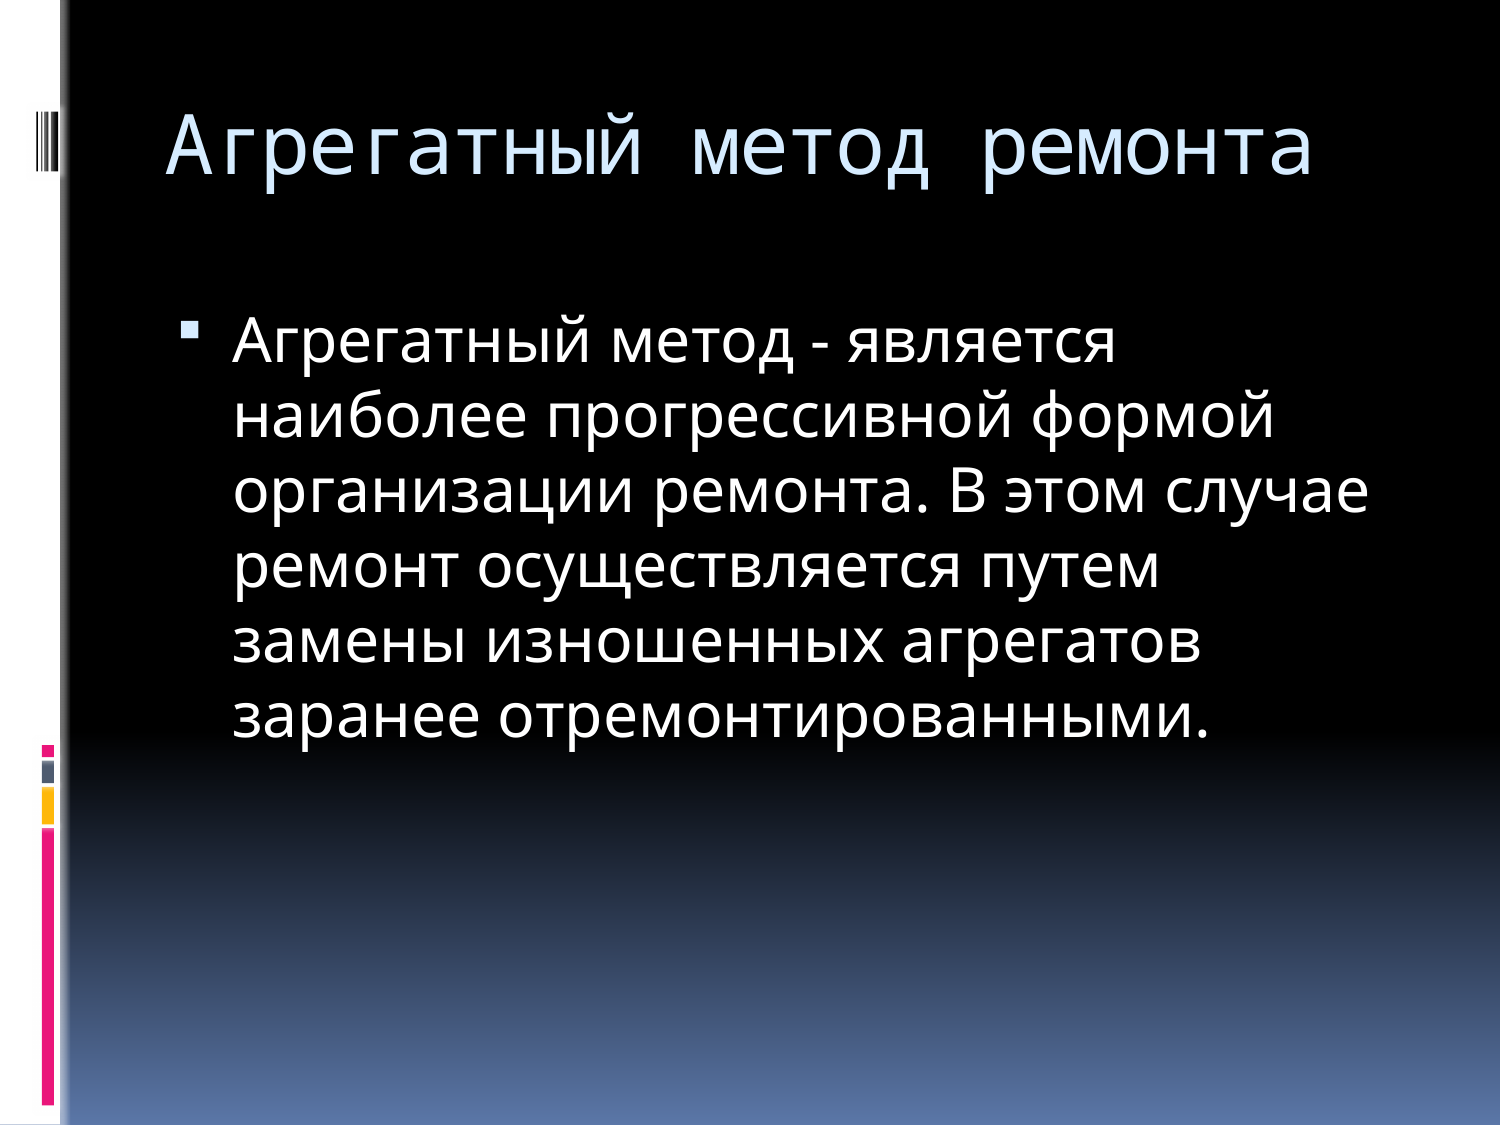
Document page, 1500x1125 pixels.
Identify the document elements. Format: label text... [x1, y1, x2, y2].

list Агрегатный метод - является наиболее прогрессивной формой организации ремонта. В этом случае ремонт осуществляется путем замены изношенных агрегатов заранее отремонтированными. [150, 292, 1425, 1043]
title Агрегатный метод ремонта [150, 83, 1425, 234]
